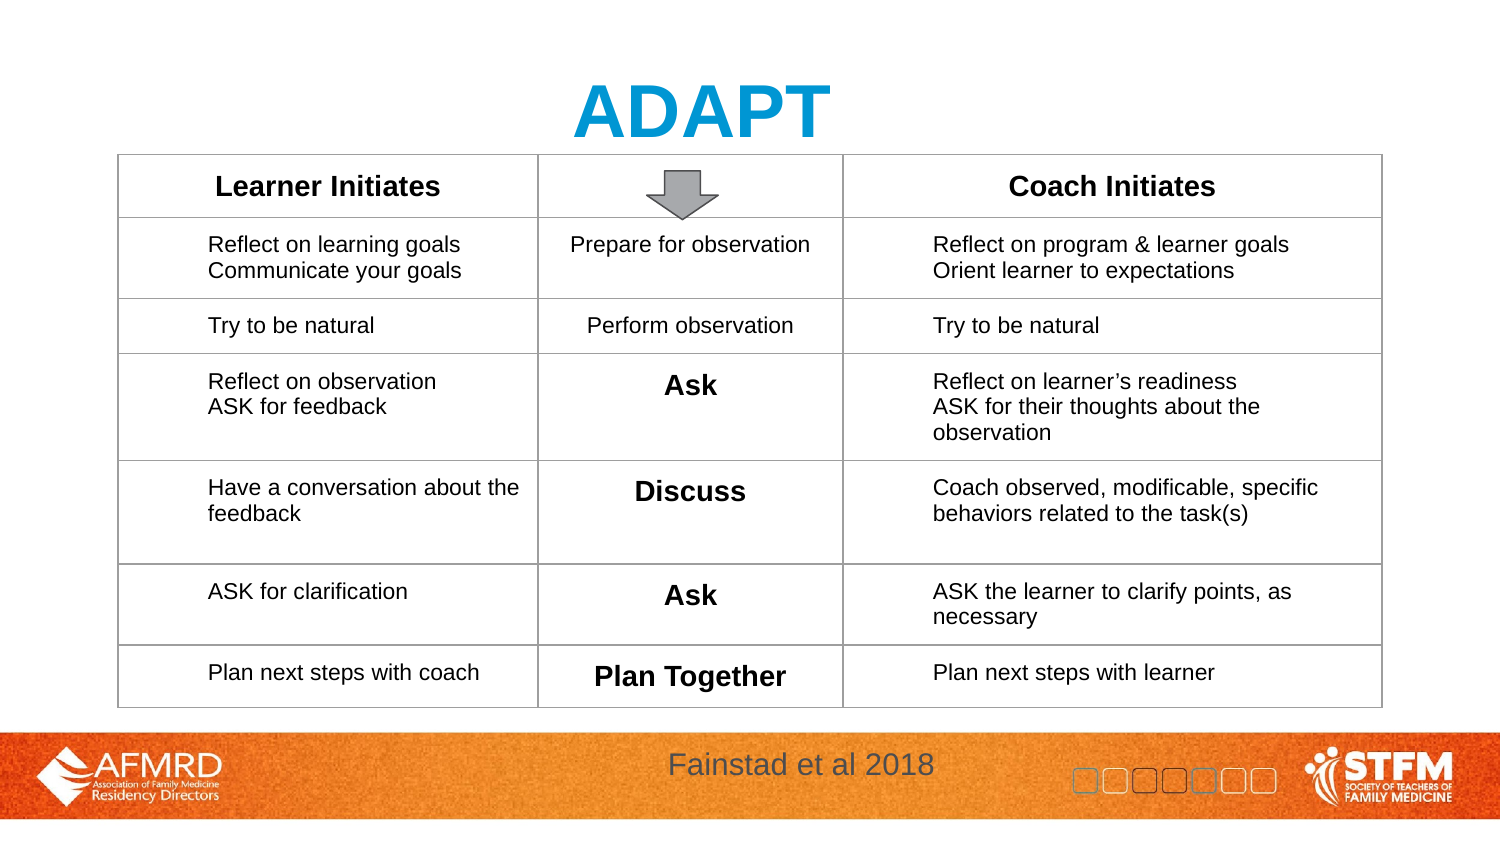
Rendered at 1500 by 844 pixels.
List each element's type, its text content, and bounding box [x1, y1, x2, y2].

table_cell ASK for clarification [119, 565, 537, 644]
picture [0, 0, 1500, 844]
table_cell Plan Together [539, 646, 842, 707]
table_cell Have a conversation about the feedback [119, 461, 537, 563]
table_cell Plan next steps with coach [119, 646, 537, 707]
table_cell Reflect on learner’s readiness ASK for their thoughts about the observation [844, 354, 1381, 460]
table_cell ASK the learner to clarify points, as necessary [844, 565, 1381, 644]
table_cell Ask [539, 565, 842, 644]
table_cell Reflect on program & learner goals Orient learner to expectations [844, 218, 1381, 298]
table_header Coach Initiates [844, 155, 1381, 217]
table_cell Try to be natural [844, 299, 1381, 353]
table_cell Prepare for observation [539, 218, 842, 298]
table_cell Try to be natural [119, 299, 537, 353]
table_cell Reflect on observation ASK for feedback [119, 354, 537, 460]
table_cell Reflect on learning goals Communicate your goals [119, 218, 537, 298]
table_header Learner Initiates [119, 155, 537, 217]
table_header [539, 155, 842, 217]
text_box [646, 170, 719, 220]
table_cell Plan next steps with learner [844, 646, 1381, 707]
table_cell Coach observed, modificable, specific behaviors related to the task(s) [844, 461, 1381, 563]
list Fainstad et al 2018 [437, 740, 951, 817]
table_cell Discuss [539, 461, 842, 563]
title ADAPT [103, 32, 1301, 196]
table_cell Ask [539, 354, 842, 460]
table_cell Perform observation [539, 299, 842, 353]
